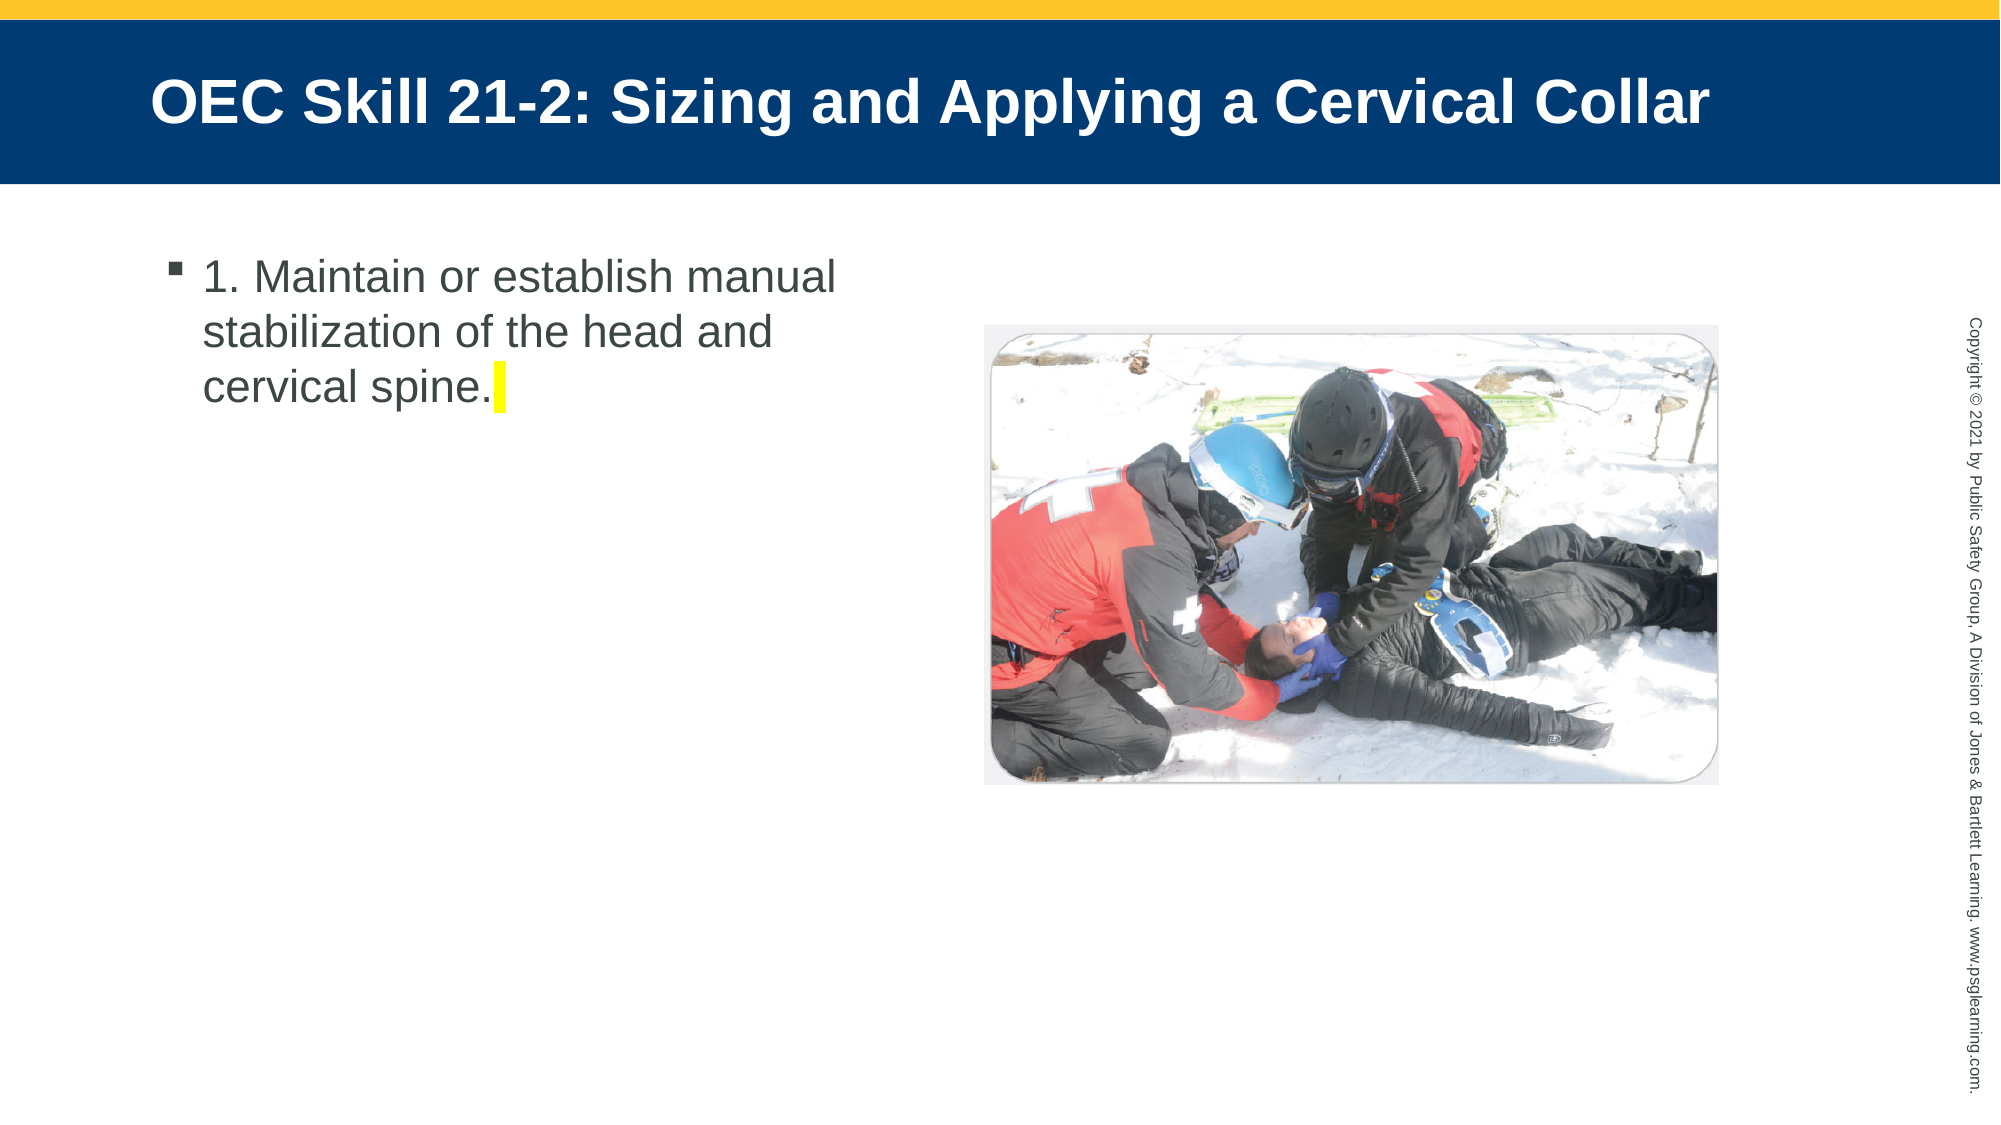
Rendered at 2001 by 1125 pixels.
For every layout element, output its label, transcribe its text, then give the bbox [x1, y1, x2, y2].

title OEC Skill 21-2: Sizing and Applying a Cervical Collar [0, 19, 2000, 185]
list 1. Maintain or establish manual stabilization of the head and cervical spine. [150, 239, 947, 1016]
picture [984, 325, 1719, 785]
